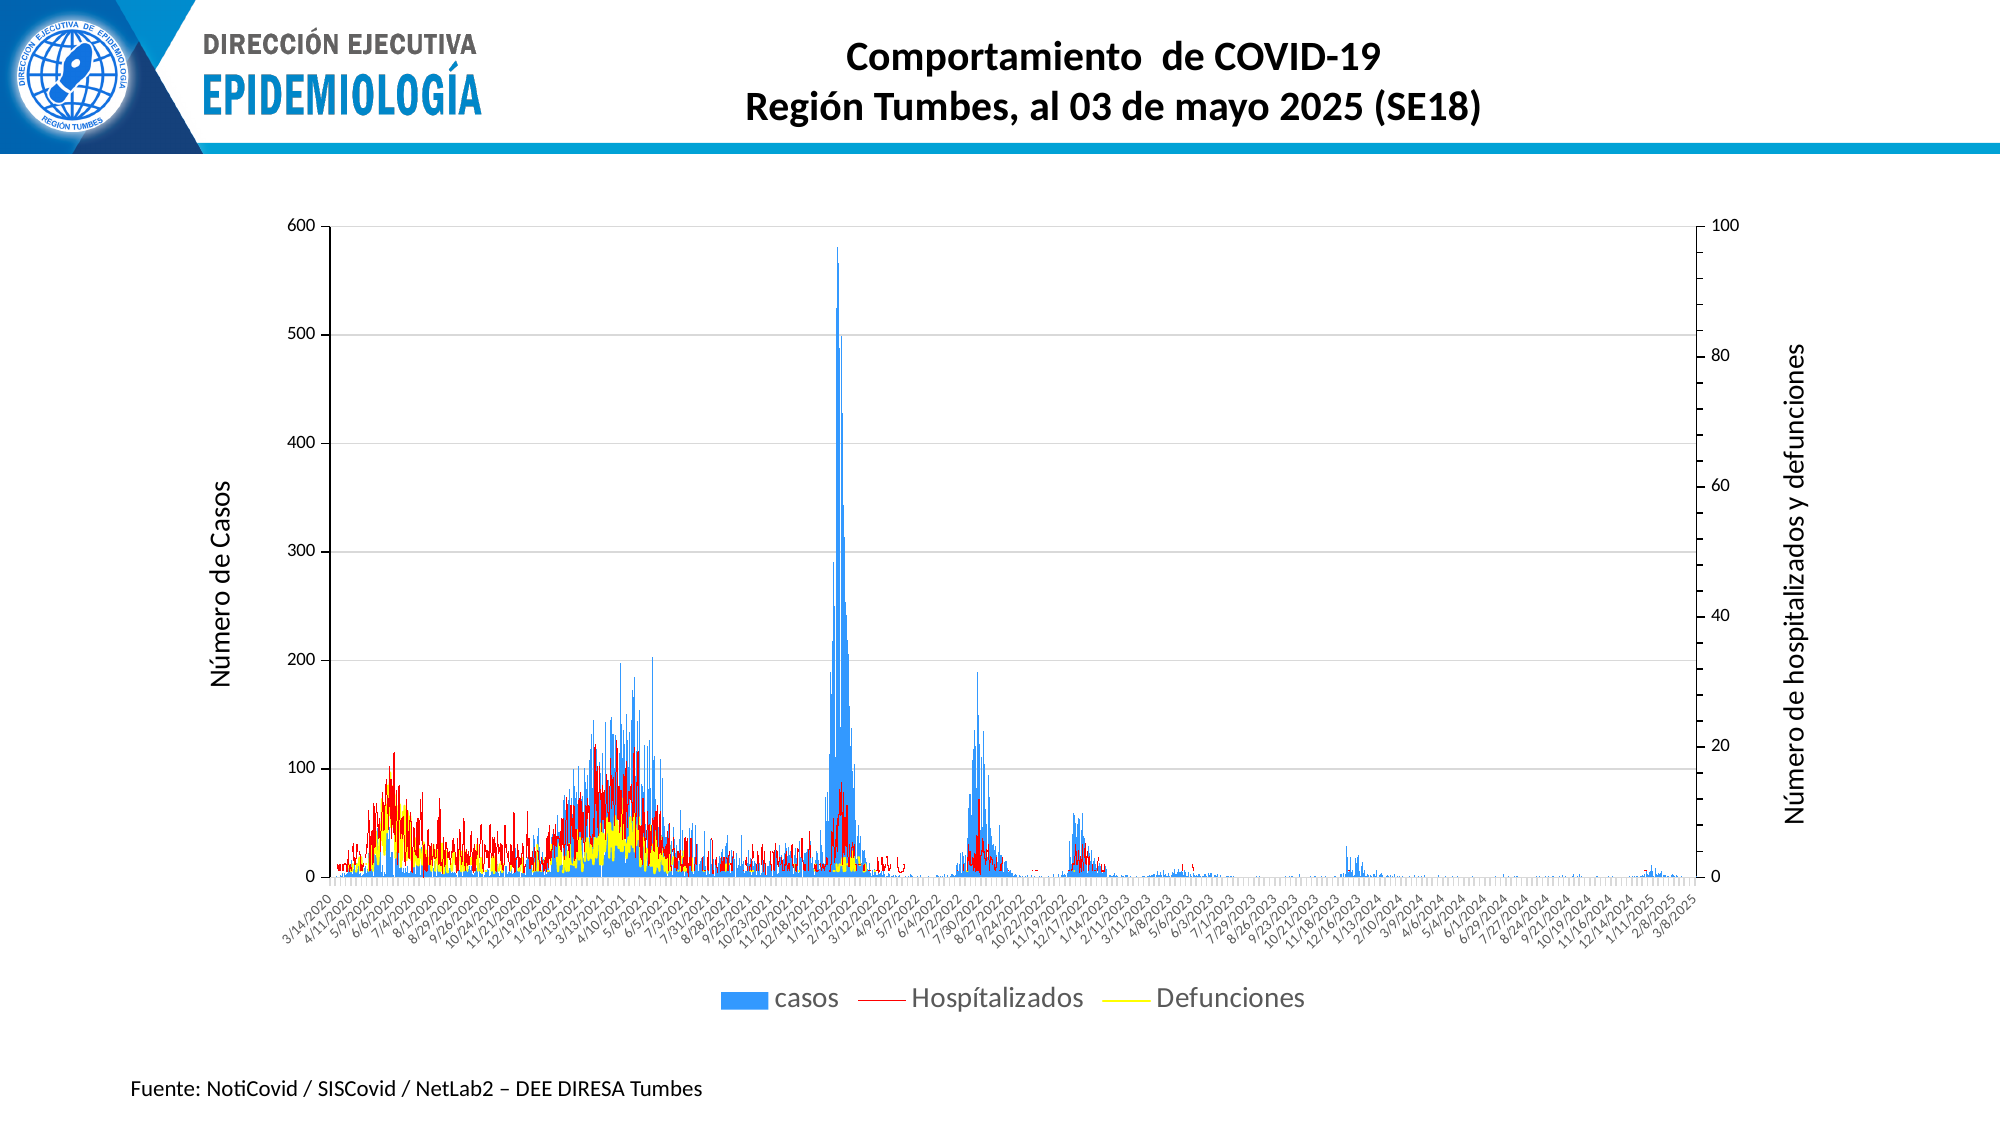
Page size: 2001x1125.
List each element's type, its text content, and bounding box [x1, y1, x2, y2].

picture [0, 0, 512, 154]
text_box [0, 142, 2000, 155]
text_box Fuente: NotiCovid / SISCovid / NetLab2 – DEE DIRESA Tumbes [115, 1066, 719, 1109]
chart [172, 200, 1854, 1022]
text_box Comportamiento de COVID-19 Región Tumbes, al 03 de mayo 2025 (SE18) [730, 21, 1498, 137]
